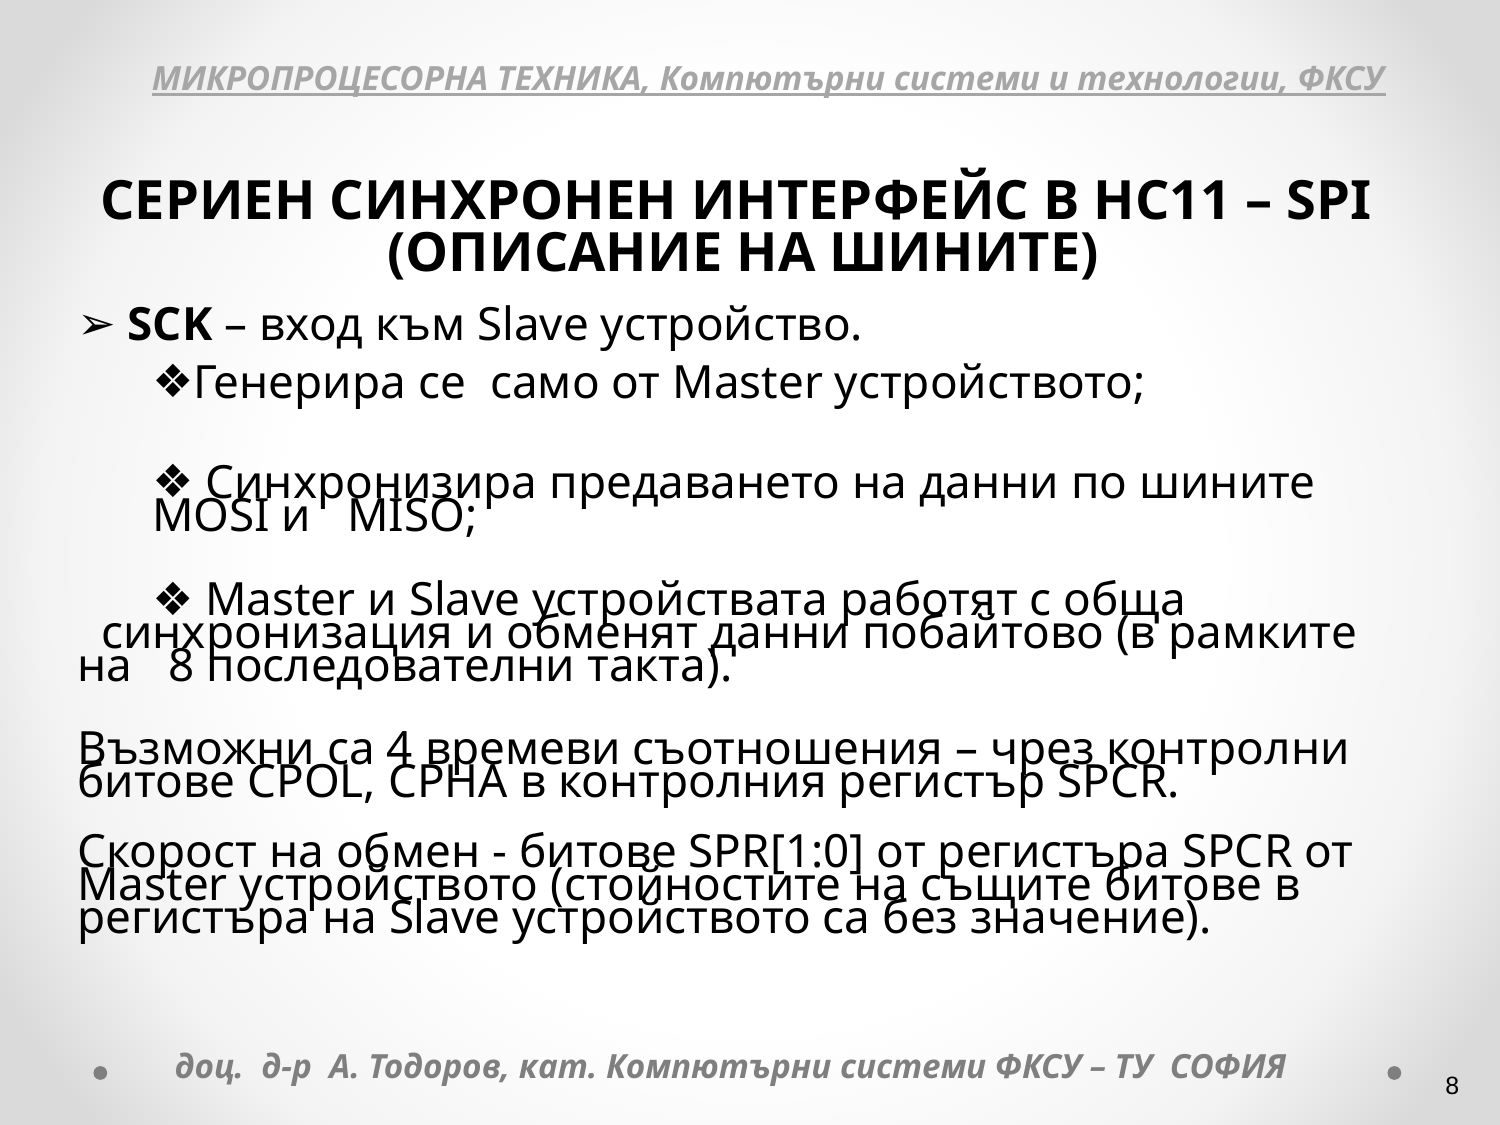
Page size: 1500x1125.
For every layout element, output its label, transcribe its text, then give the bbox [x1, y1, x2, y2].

picture [0, 0, 1500, 1125]
subtitle СЕРИЕН СИНХРОНЕН ИНТЕРФЕЙС В НС11 – SPI (ОПИСАНИЕ НА ШИНИТЕ) SCK – вход към Slave устройство. Генерира се само от Мaster устройството; Синхронизира предаването на данни по шините MOSI и MISO; Master и Slave устройствата работят с обща синхронизация и обменят данни побайтово (в рамките на 8 последователни такта). Възможни са 4 времеви съотношения – чрез контролни битове CPOL, CPHA в контролния регистър SPCR. Скорост на обмен - битове SPR[1:0] от регистъра SPCR от Мaster устройството (стойностите на същите битове в регистъра на Slave устройството са без значение). [62, 99, 1425, 988]
text_box доц. д-р А. Тодоров, кат. Компютърни системи ФКСУ – ТУ СОФИЯ [75, 1037, 1388, 1100]
text_box МИКРОПРОЦЕСОРНА ТЕХНИКА, Компютърни системи и технологии, ФКСУ [75, 50, 1463, 100]
text_box ‹#› [1349, 1061, 1475, 1103]
